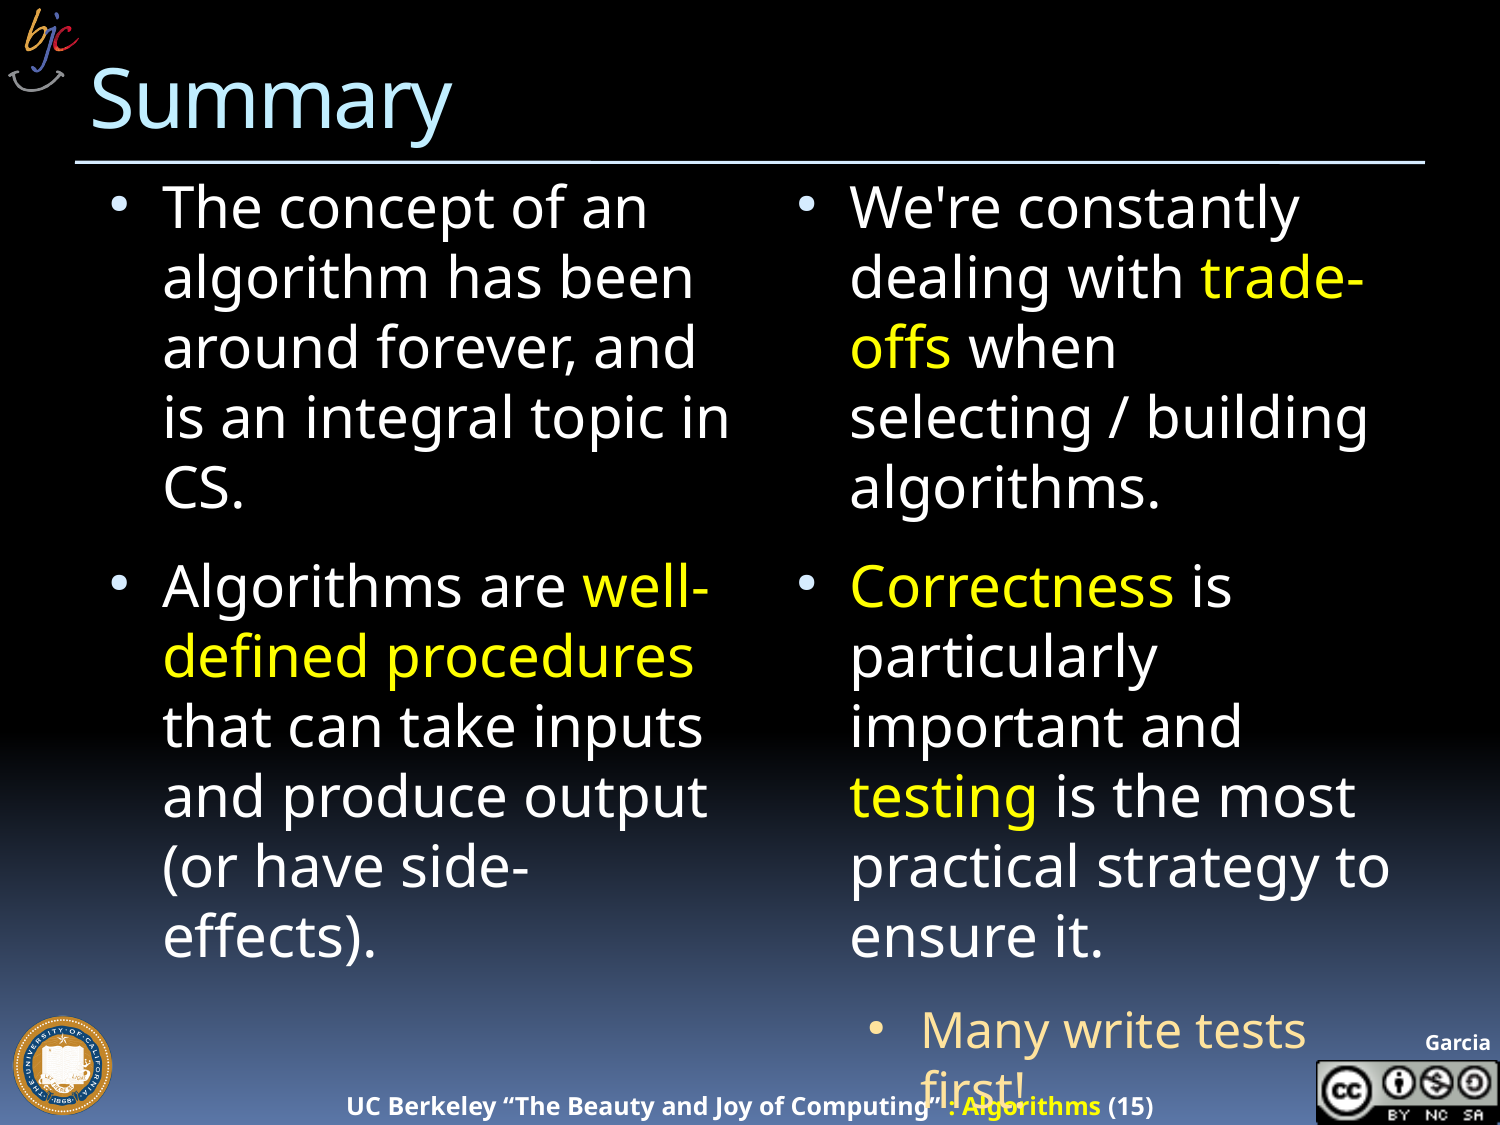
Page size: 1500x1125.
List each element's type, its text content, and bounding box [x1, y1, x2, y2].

list The concept of an algorithm has been around forever, and is an integral topic in CS. Algorithms are well-defined procedures that can take inputs and produce output (or have side-effects). [75, 163, 751, 1034]
list We're constantly dealing with trade-offs when selecting / building algorithms. Correctness is particularly important and testing is the most practical strategy to ensure it. Many write tests first! [763, 162, 1427, 1034]
picture [12, 1015, 113, 1116]
picture [1316, 1060, 1500, 1125]
title Summary [75, 37, 1425, 163]
picture [8, 8, 79, 92]
